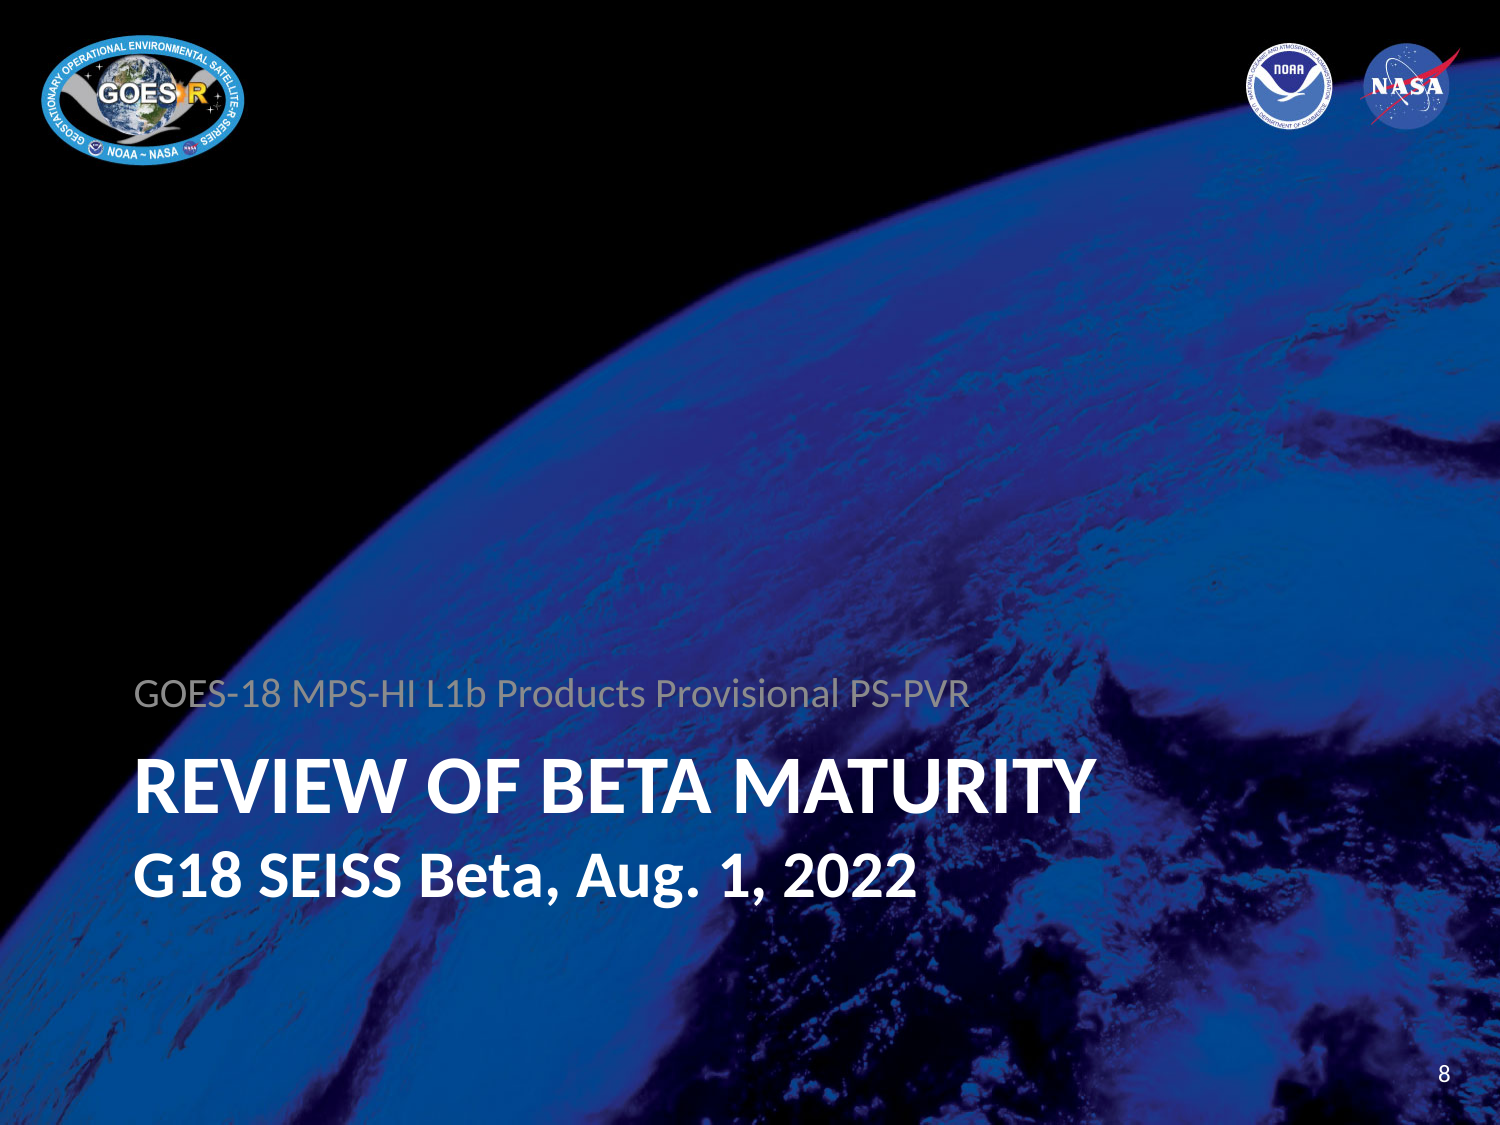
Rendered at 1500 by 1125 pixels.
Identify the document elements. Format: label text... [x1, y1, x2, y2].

slide_number 8 [1353, 1042, 1466, 1103]
picture [0, 0, 1500, 1125]
list GOES-18 MPS-HI L1b Products Provisional PS-PVR [118, 476, 1394, 723]
title Review of BETA Maturity G18 SEISS Beta, Aug. 1, 2022 [118, 722, 1425, 947]
